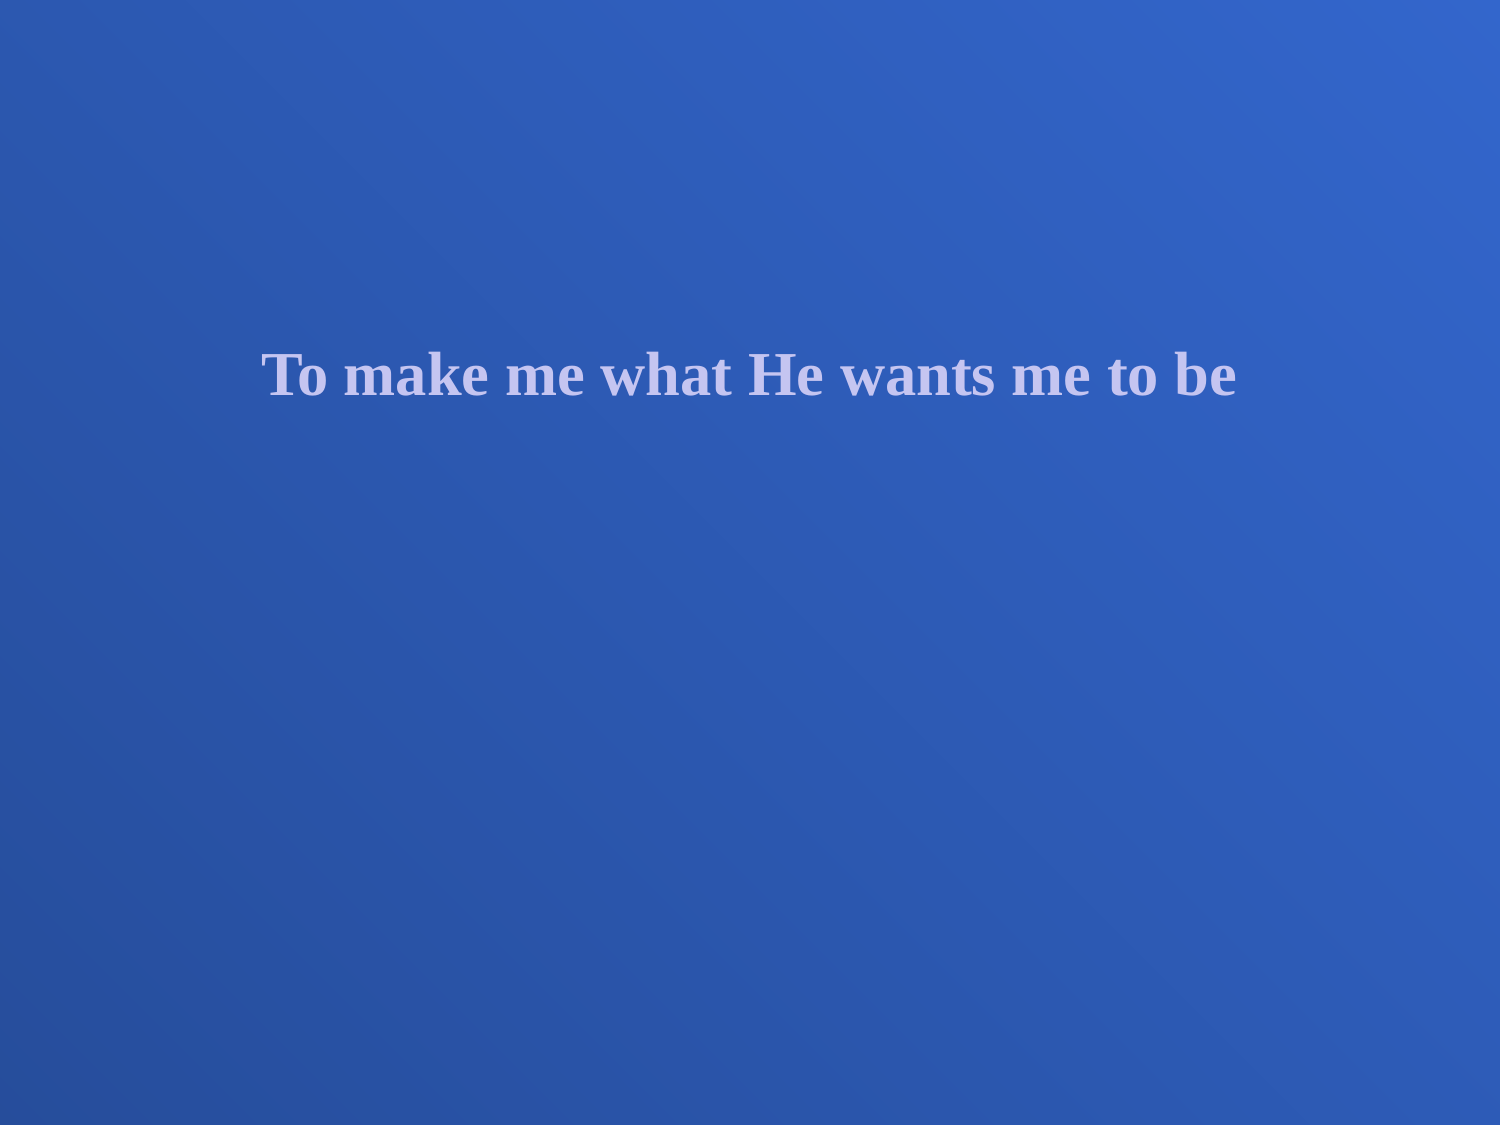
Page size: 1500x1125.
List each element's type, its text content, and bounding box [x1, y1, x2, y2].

text_box To make me what He wants me to be [0, 318, 1500, 496]
